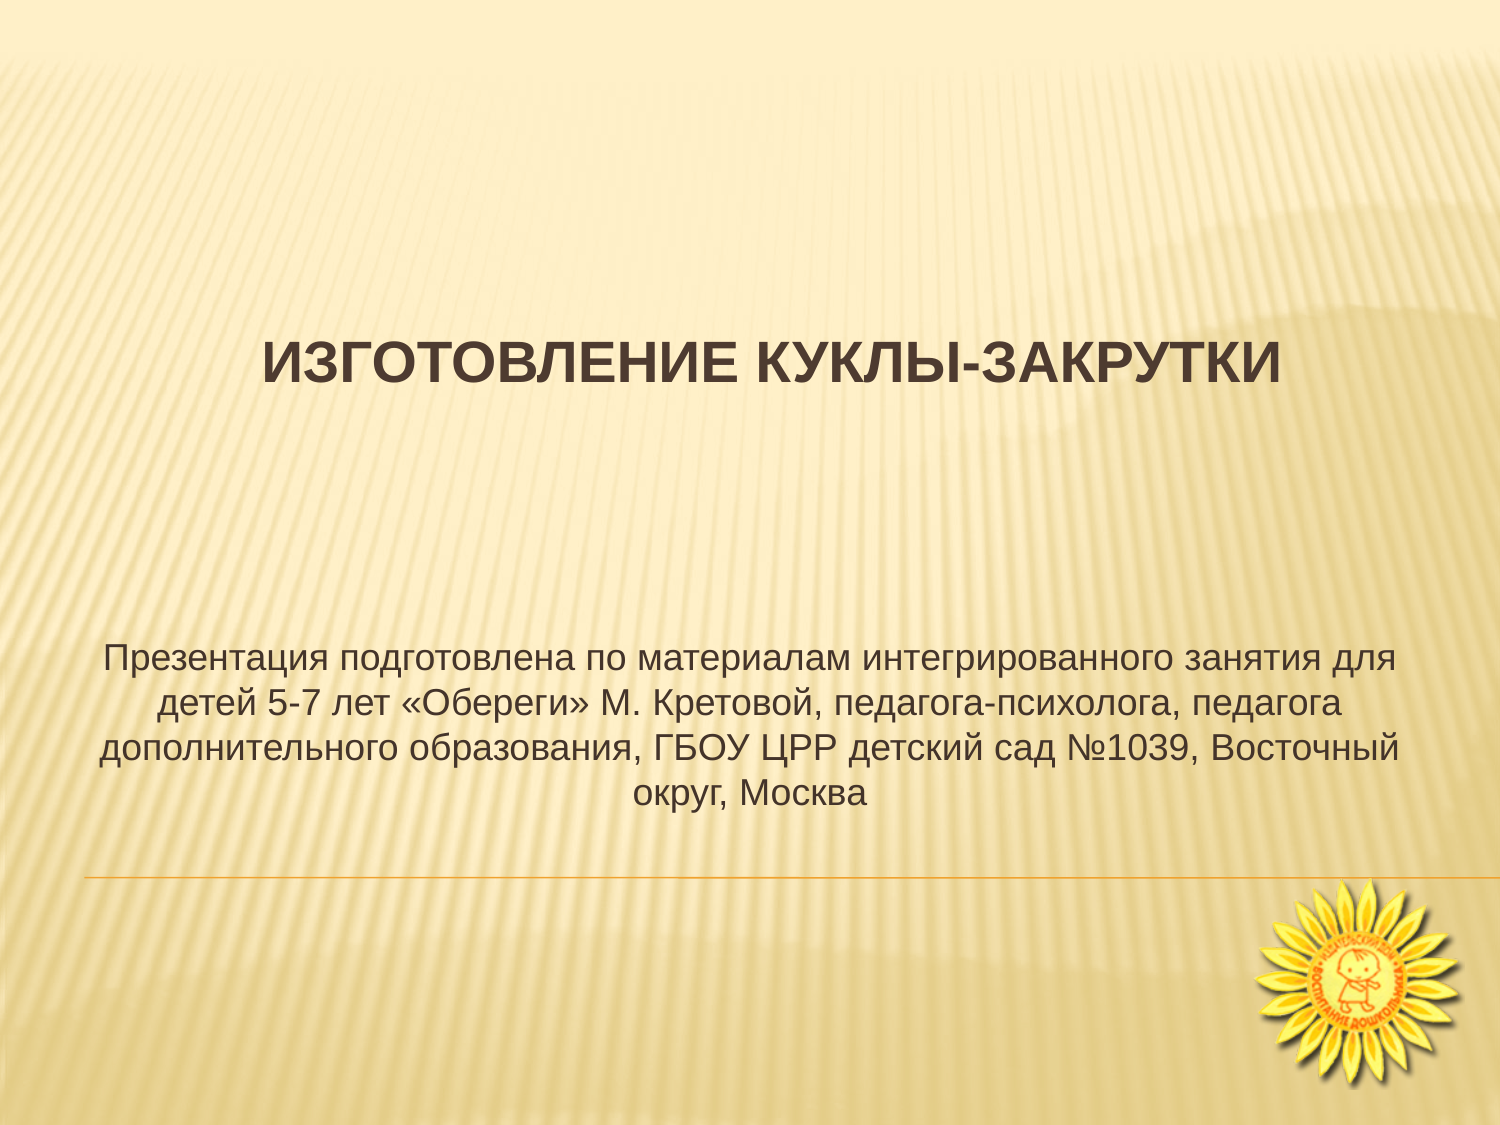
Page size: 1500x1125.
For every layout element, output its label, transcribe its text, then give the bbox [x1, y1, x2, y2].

title Изготовление куклы-закрутки [93, 316, 1450, 492]
subtitle Презентация подготовлена по материалам интегрированного занятия для детей 5-7 лет «Обереги» М. Кретовой, педагога-психолога, педагога дополнительного образования, ГБОУ ЦРР детский сад №1039, Восточный округ, Москва [46, 492, 1454, 821]
picture [1253, 878, 1466, 1091]
